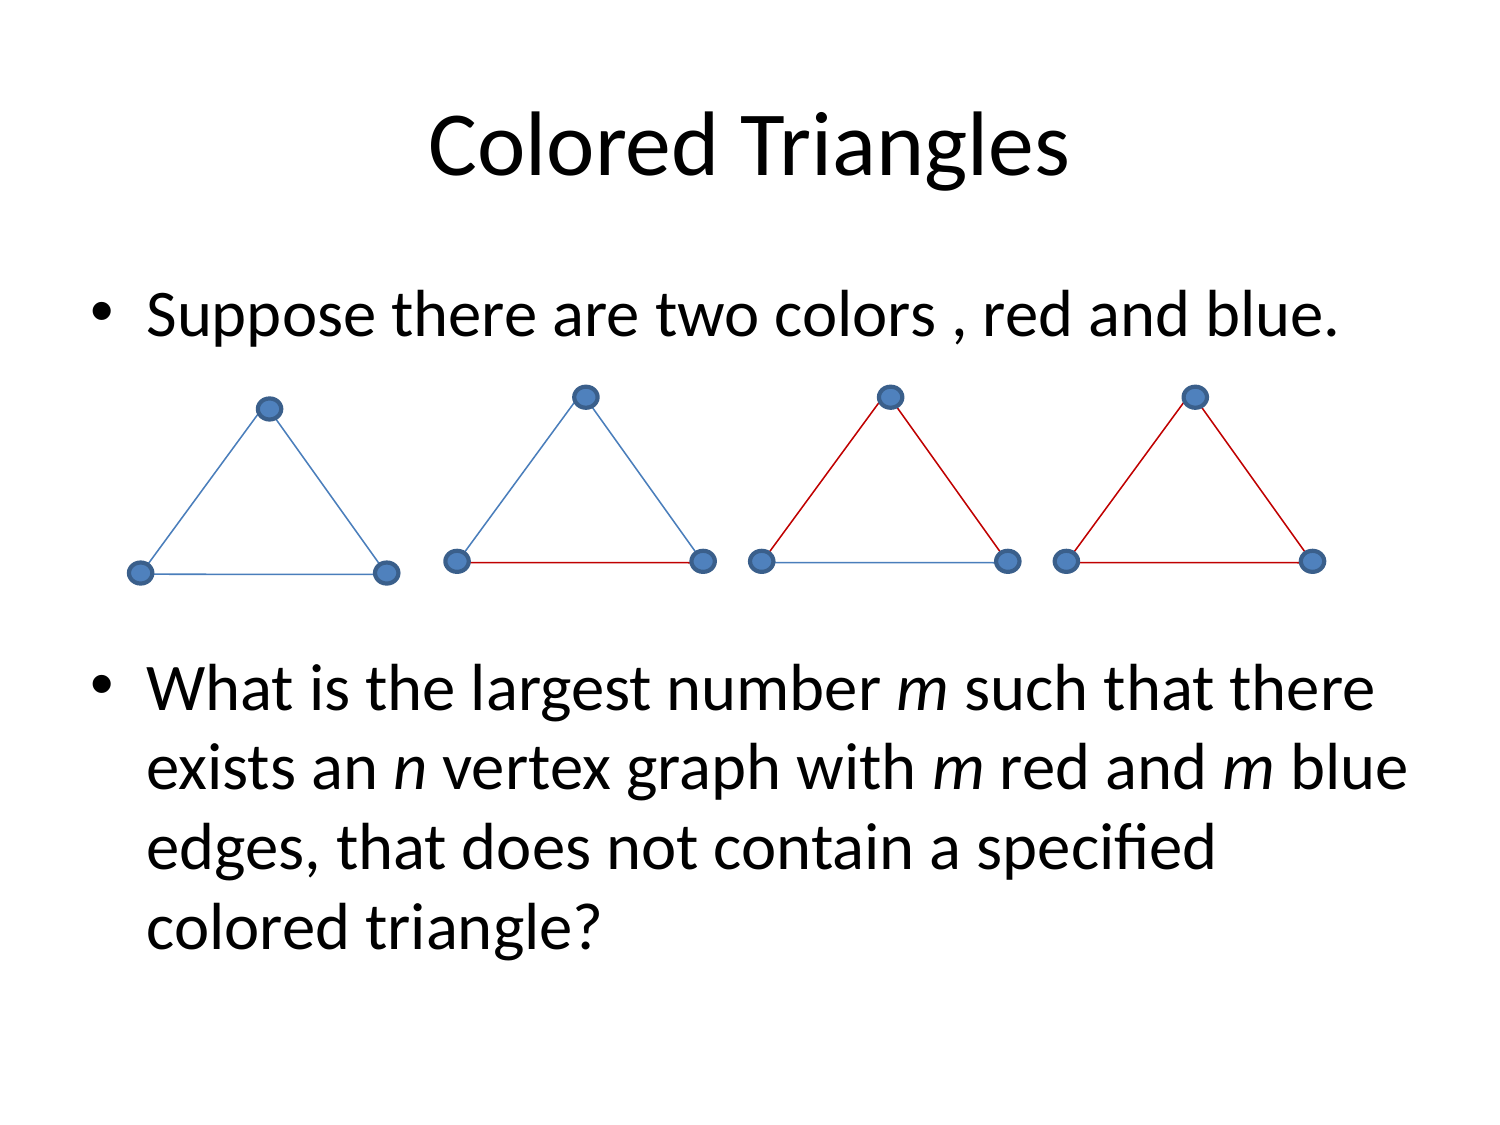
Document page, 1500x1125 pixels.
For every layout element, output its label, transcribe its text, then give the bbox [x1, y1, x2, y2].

text_box [372, 560, 401, 586]
text_box [1052, 548, 1081, 565]
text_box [245, 433, 411, 551]
text_box [1298, 548, 1327, 574]
text_box [1181, 384, 1210, 408]
text_box [443, 548, 471, 566]
text_box [130, 581, 151, 586]
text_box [1042, 409, 1219, 540]
text_box [994, 548, 1022, 574]
text_box [689, 548, 717, 574]
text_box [116, 421, 294, 552]
list Suppose there are two colors , red and blue. What is the largest number m such that there exists an n vertex graph with m red and m blue edges, that does not contain a specified colored triangle? [75, 262, 1425, 1020]
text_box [433, 409, 610, 540]
title Colored Triangles [75, 45, 1425, 233]
text_box [126, 560, 155, 576]
text_box [876, 384, 905, 408]
text_box [747, 548, 776, 564]
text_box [562, 421, 727, 540]
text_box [866, 421, 1032, 540]
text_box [738, 409, 915, 540]
text_box [572, 384, 600, 408]
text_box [1171, 421, 1337, 540]
text_box [255, 396, 284, 420]
